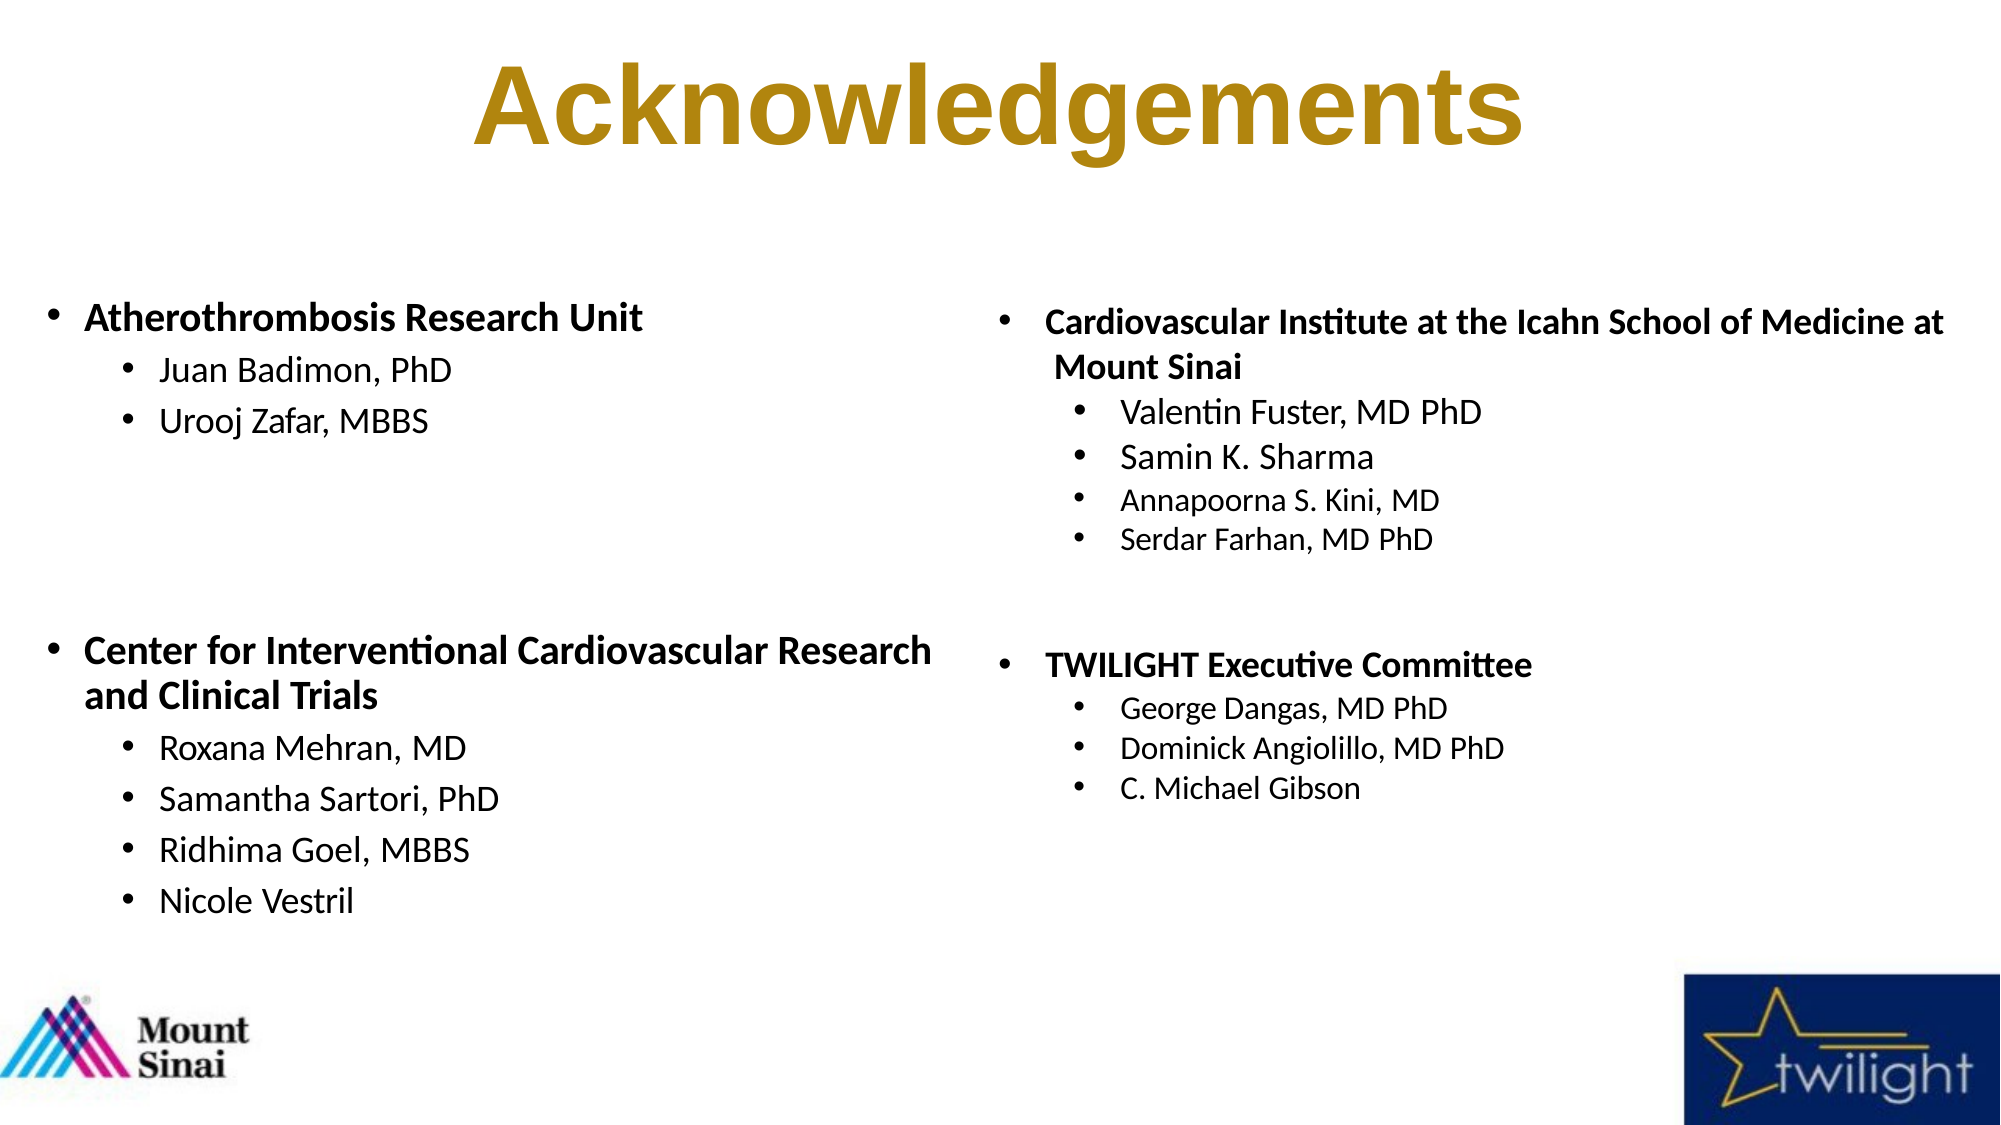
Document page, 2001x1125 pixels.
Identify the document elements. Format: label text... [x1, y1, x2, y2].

picture [0, 956, 2000, 1125]
title Acknowledgements [469, 29, 1531, 220]
list Atherothrombosis Research Unit Juan Badimon, PhD Urooj Zafar, MBBS Center for Interventional Cardiovascular Research and Clinical Trials Roxana Mehran, MD Samantha Sartori, PhD Ridhima Goel, MBBS Nicole Vestril [44, 280, 945, 927]
text_box Cardiovascular Institute at the Icahn School of Medicine at Mount Sinai Valentin Fuster, MD PhD Samin K. Sharma Annapoorna S. Kini, MD Serdar Farhan, MD PhD TWILIGHT Executive Committee George Dangas, MD PhD Dominick Angiolillo, MD PhD C. Michael Gibson [996, 295, 1953, 806]
